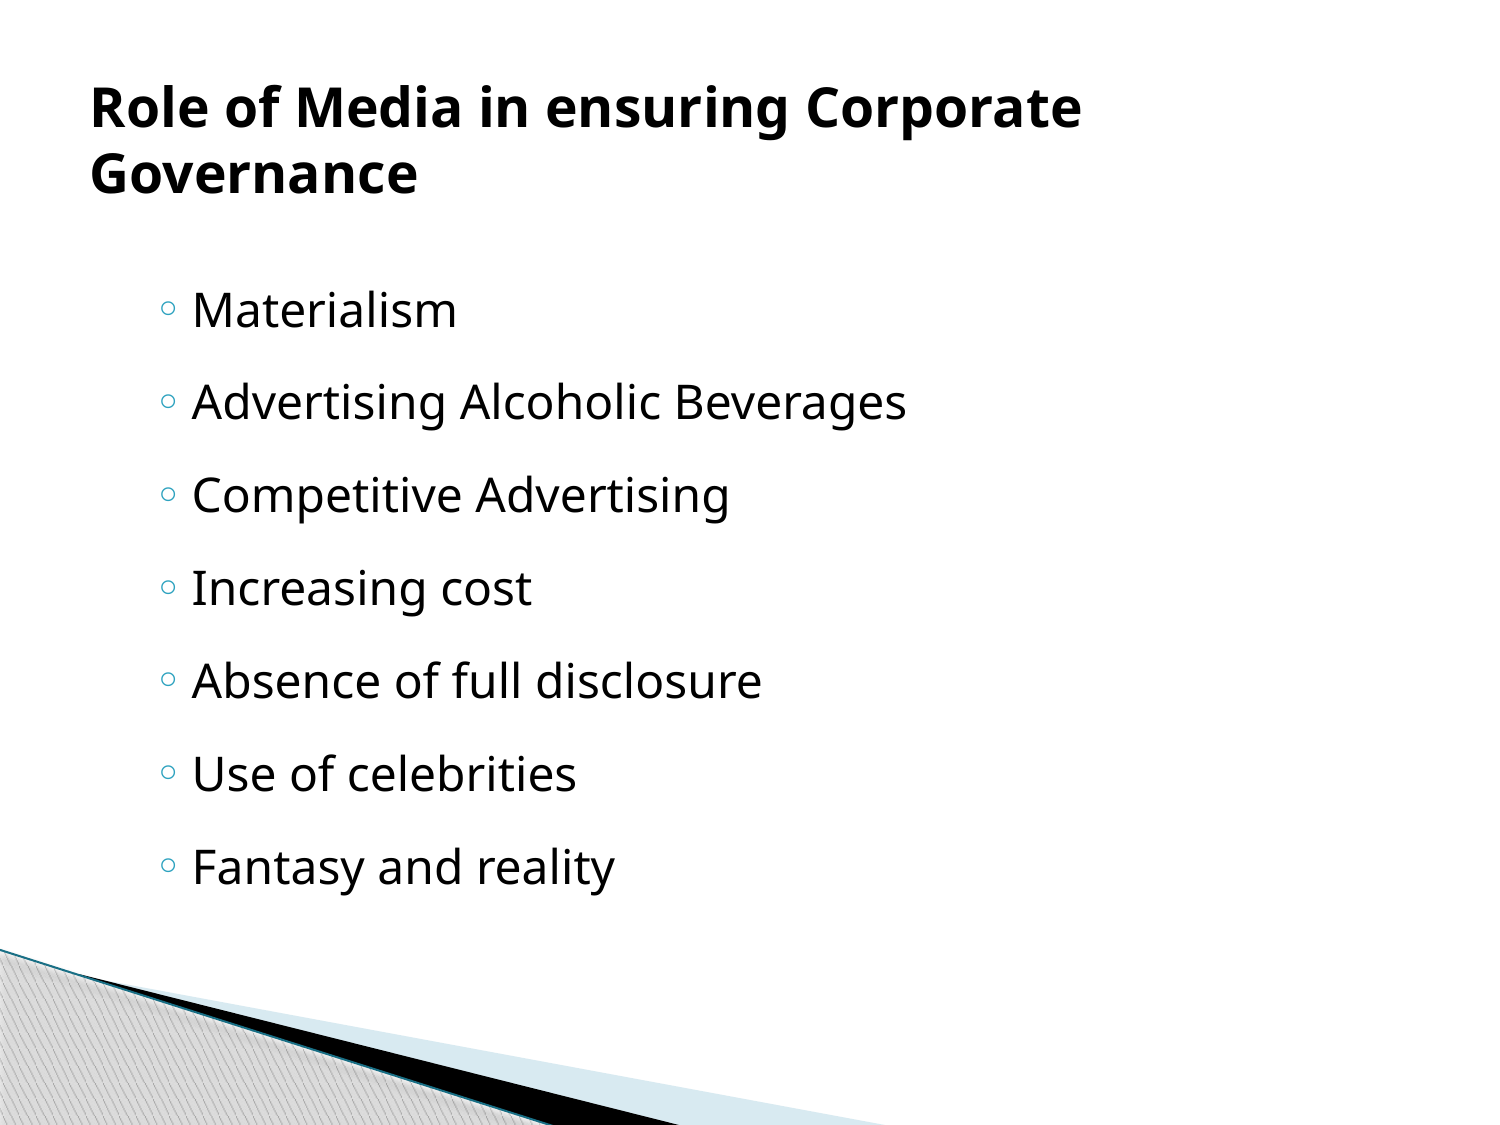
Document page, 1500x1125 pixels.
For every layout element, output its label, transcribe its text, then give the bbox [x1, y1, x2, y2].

title Role of Media in ensuring Corporate Governance [75, 45, 1425, 233]
list Materialism Advertising Alcoholic Beverages Competitive Advertising Increasing cost Absence of full disclosure Use of celebrities Fantasy and reality [75, 243, 1425, 986]
